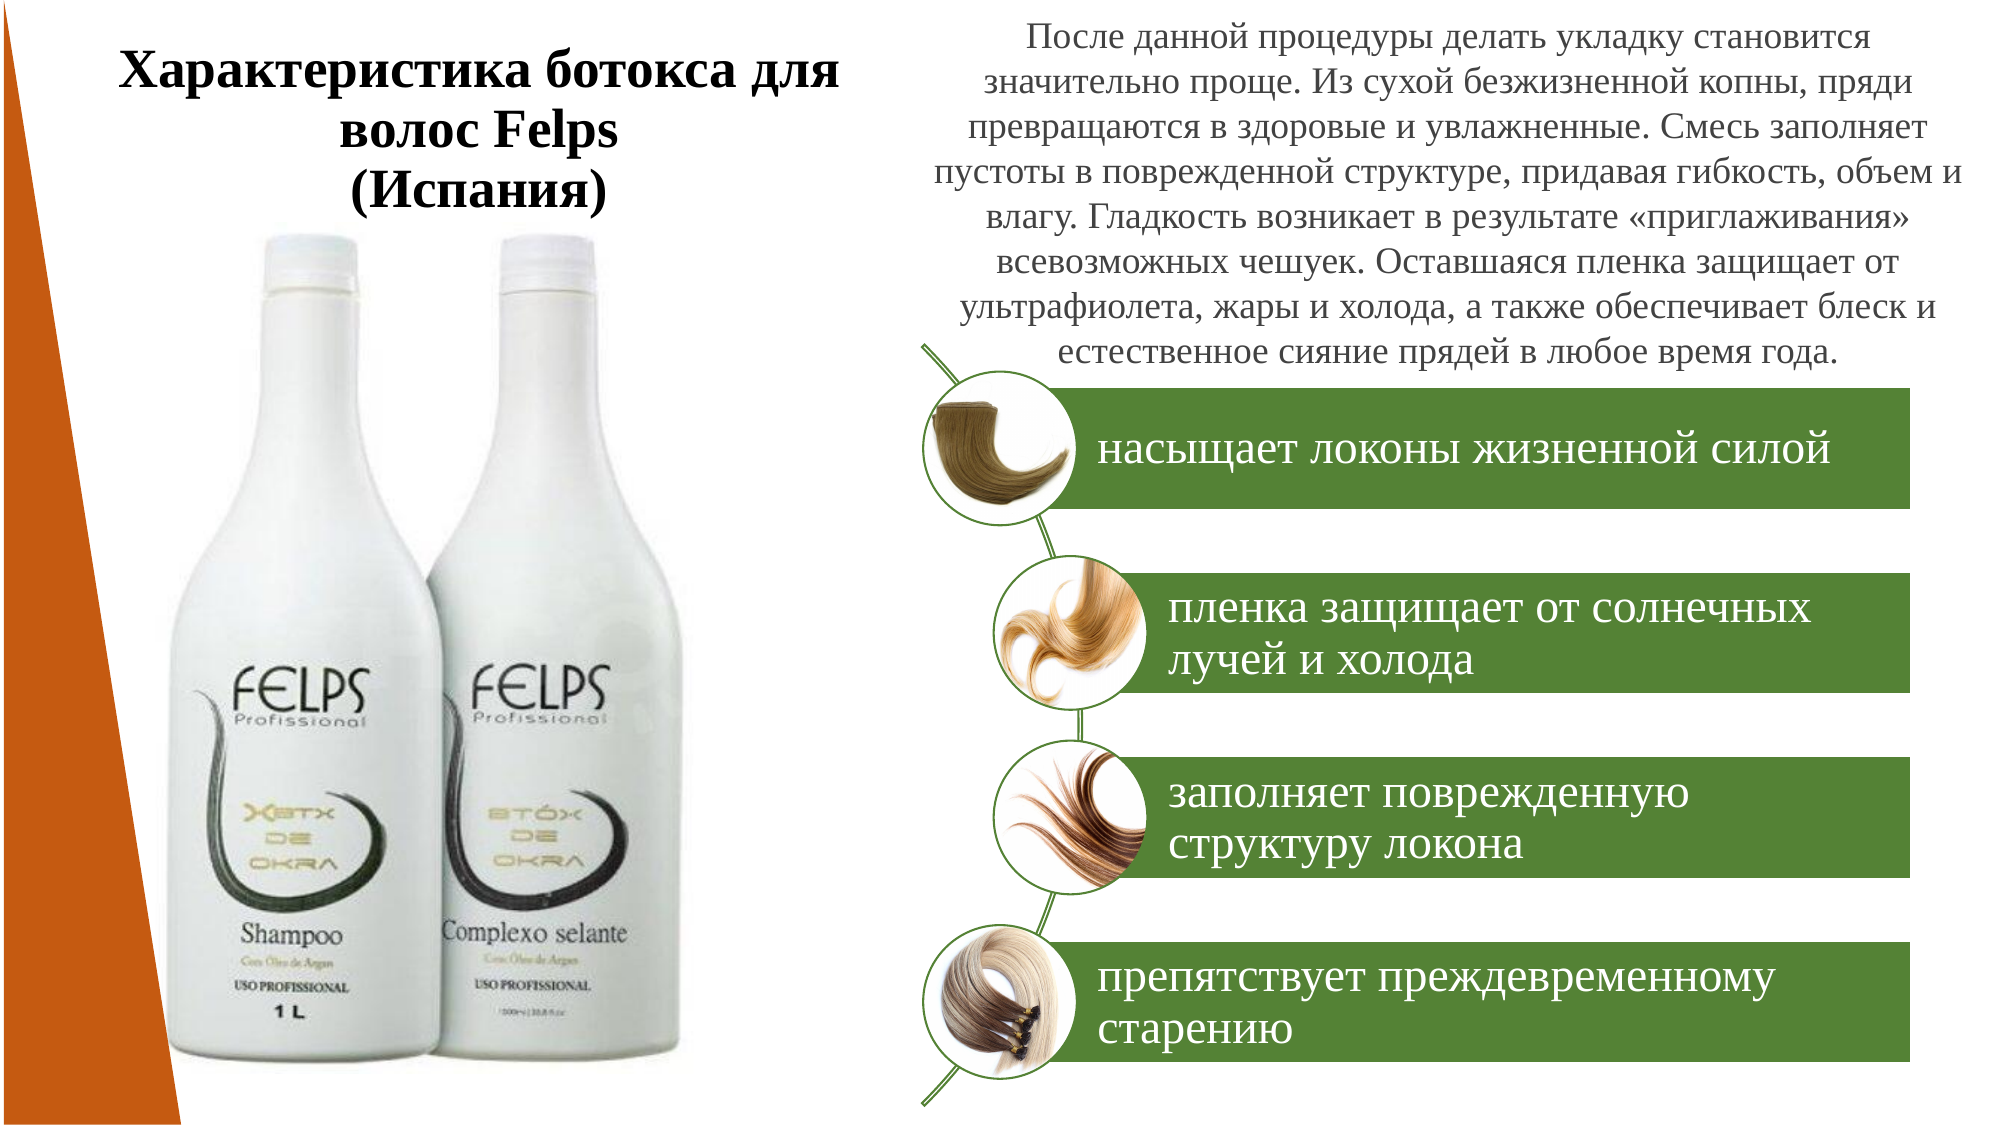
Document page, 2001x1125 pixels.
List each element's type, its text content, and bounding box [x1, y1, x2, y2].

title Характеристика ботокса для волос Felps (Испания) [69, 30, 890, 222]
picture [10, 222, 908, 1074]
text_box После данной процедуры делать укладку становится значительно проще. Из сухой безжизненной копны, пряди превращаются в здоровые и увлажненные. Смесь заполняет пустоты в поврежденной структуре, придавая гибкость, объем и влагу. Гладкость возникает в результате «приглаживания» всевозможных чешуек. Оставшаяся пленка защищает от ультрафиолета, жары и холода, а также обеспечивает блеск и естественное сияние прядей в любое время года. [915, 3, 1983, 379]
text_box [2, 0, 183, 1125]
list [909, 325, 1923, 1125]
